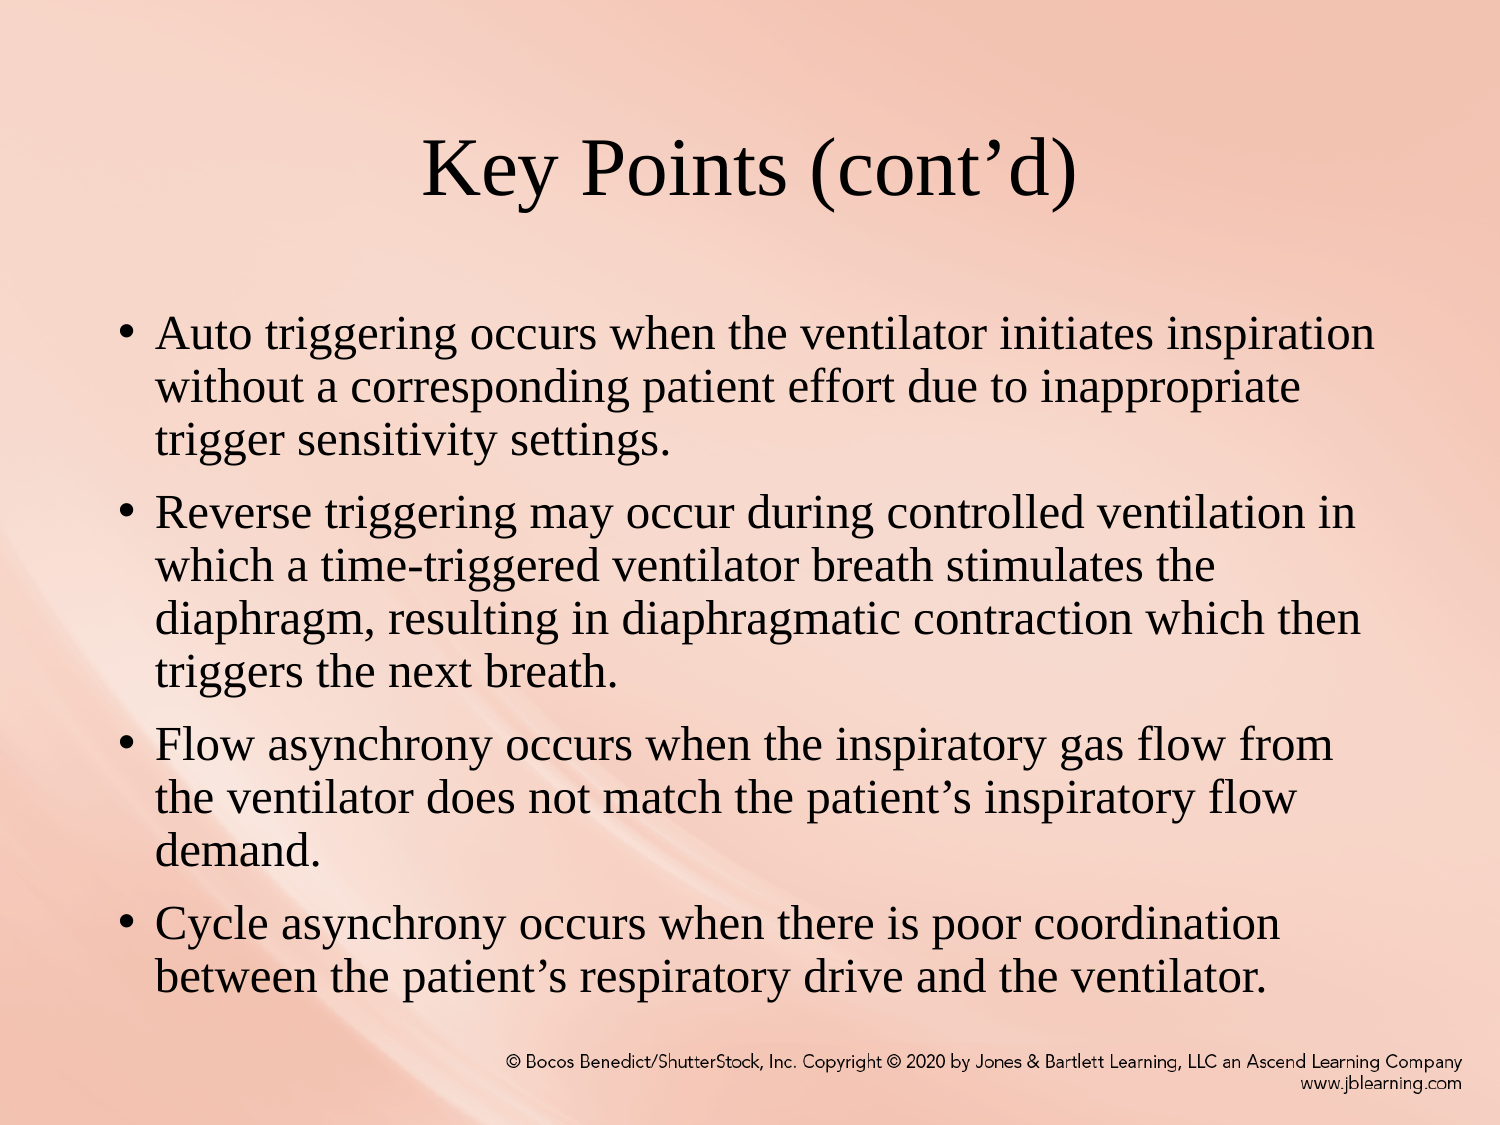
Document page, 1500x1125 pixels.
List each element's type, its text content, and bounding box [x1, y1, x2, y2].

list Auto triggering occurs when the ventilator initiates inspiration without a corresponding patient effort due to inappropriate trigger sensitivity settings. Reverse triggering may occur during controlled ventilation in which a time-triggered ventilator breath stimulates the diaphragm, resulting in diaphragmatic contraction which then triggers the next breath. Flow asynchrony occurs when the inspiratory gas flow from the ventilator does not match the patient’s inspiratory flow demand. Cycle asynchrony occurs when there is poor coordination between the patient’s respiratory drive and the ventilator. [103, 299, 1397, 1014]
picture [0, 0, 1500, 1125]
title Key Points (cont’d) [103, 59, 1397, 278]
